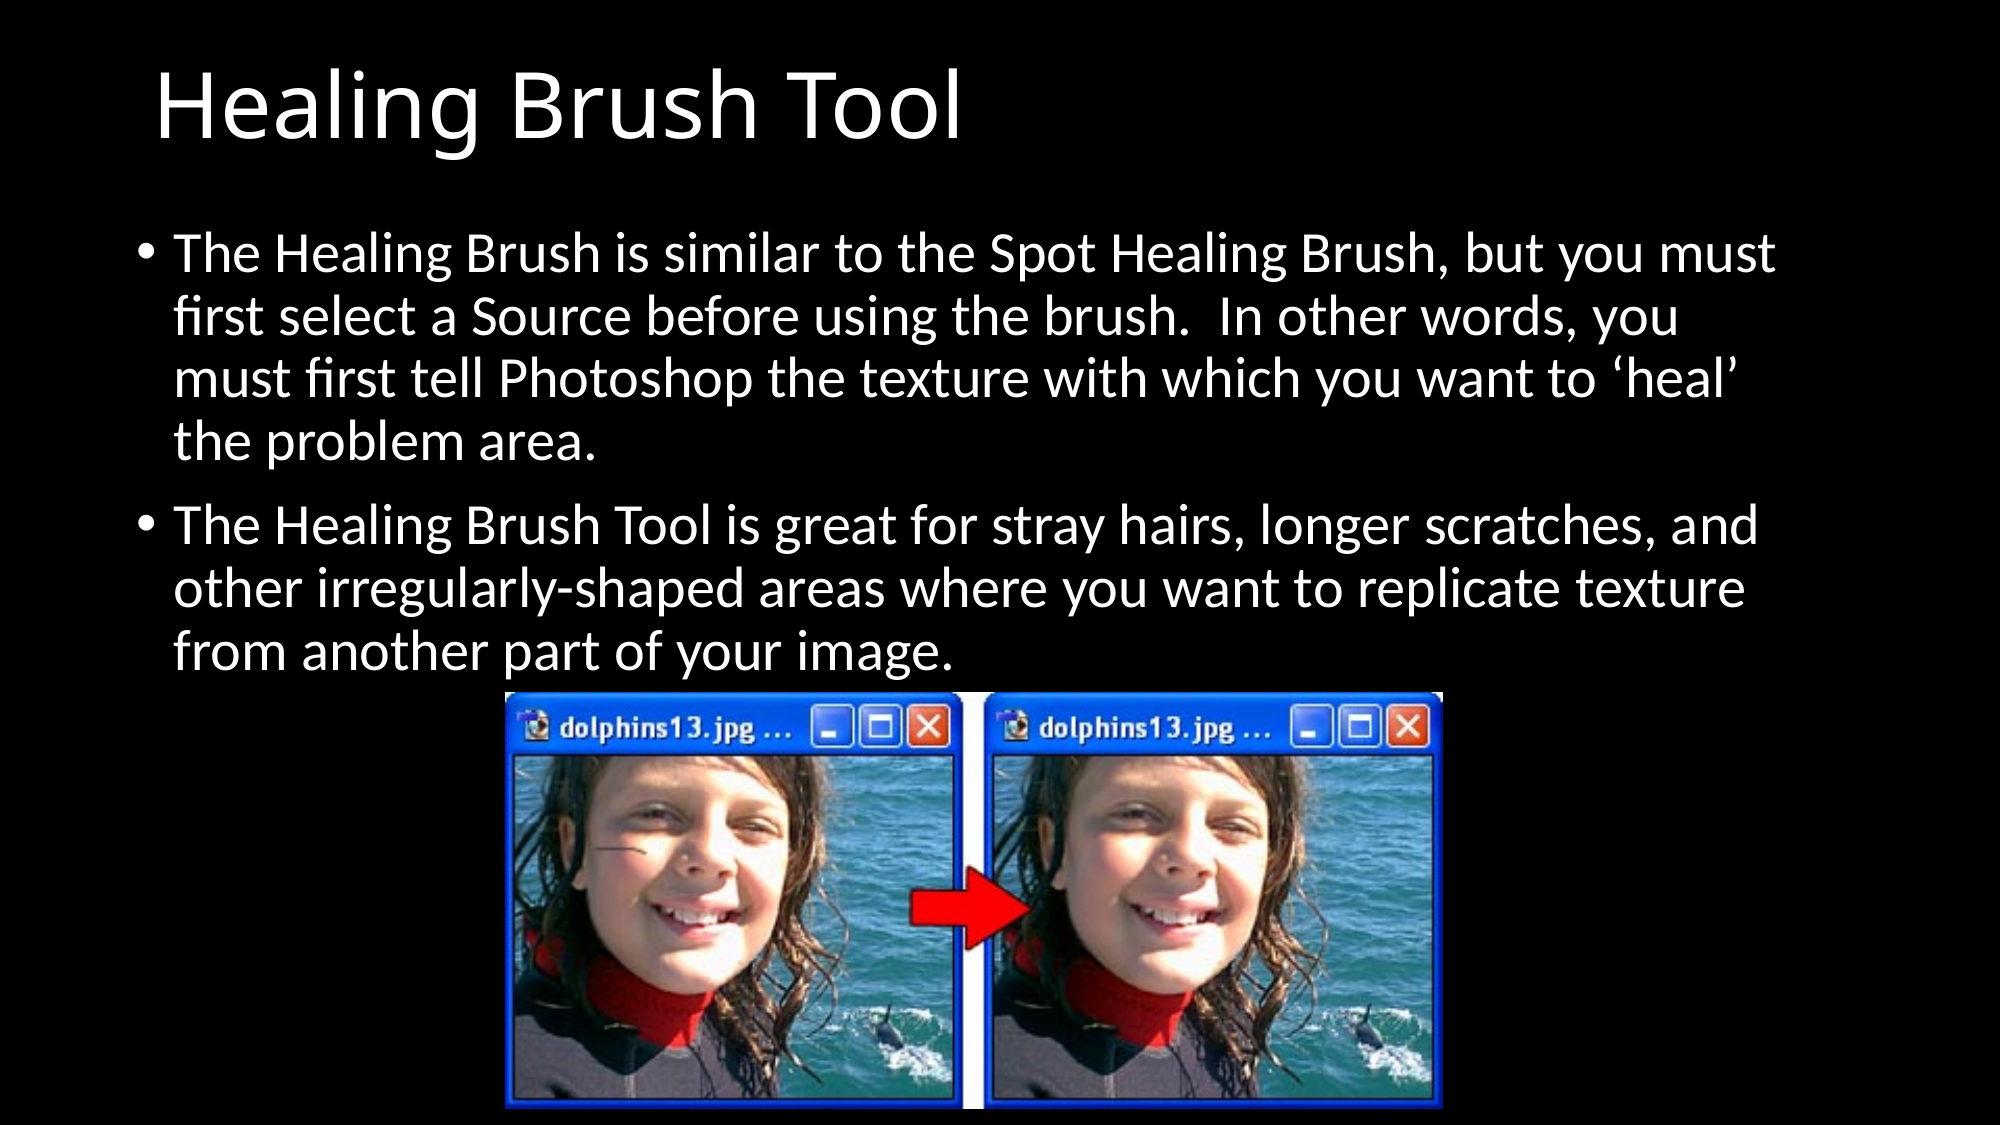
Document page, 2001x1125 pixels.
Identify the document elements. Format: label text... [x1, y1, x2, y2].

picture [505, 691, 1443, 1109]
title Healing Brush Tool [137, 0, 1863, 218]
list The Healing Brush is similar to the Spot Healing Brush, but you must first select a Source before using the brush. In other words, you must first tell Photoshop the texture with which you want to ‘heal’ the problem area. The Healing Brush Tool is great for stray hairs, longer scratches, and other irregularly-shaped areas where you want to replicate texture from another part of your image. [121, 214, 1828, 1125]
